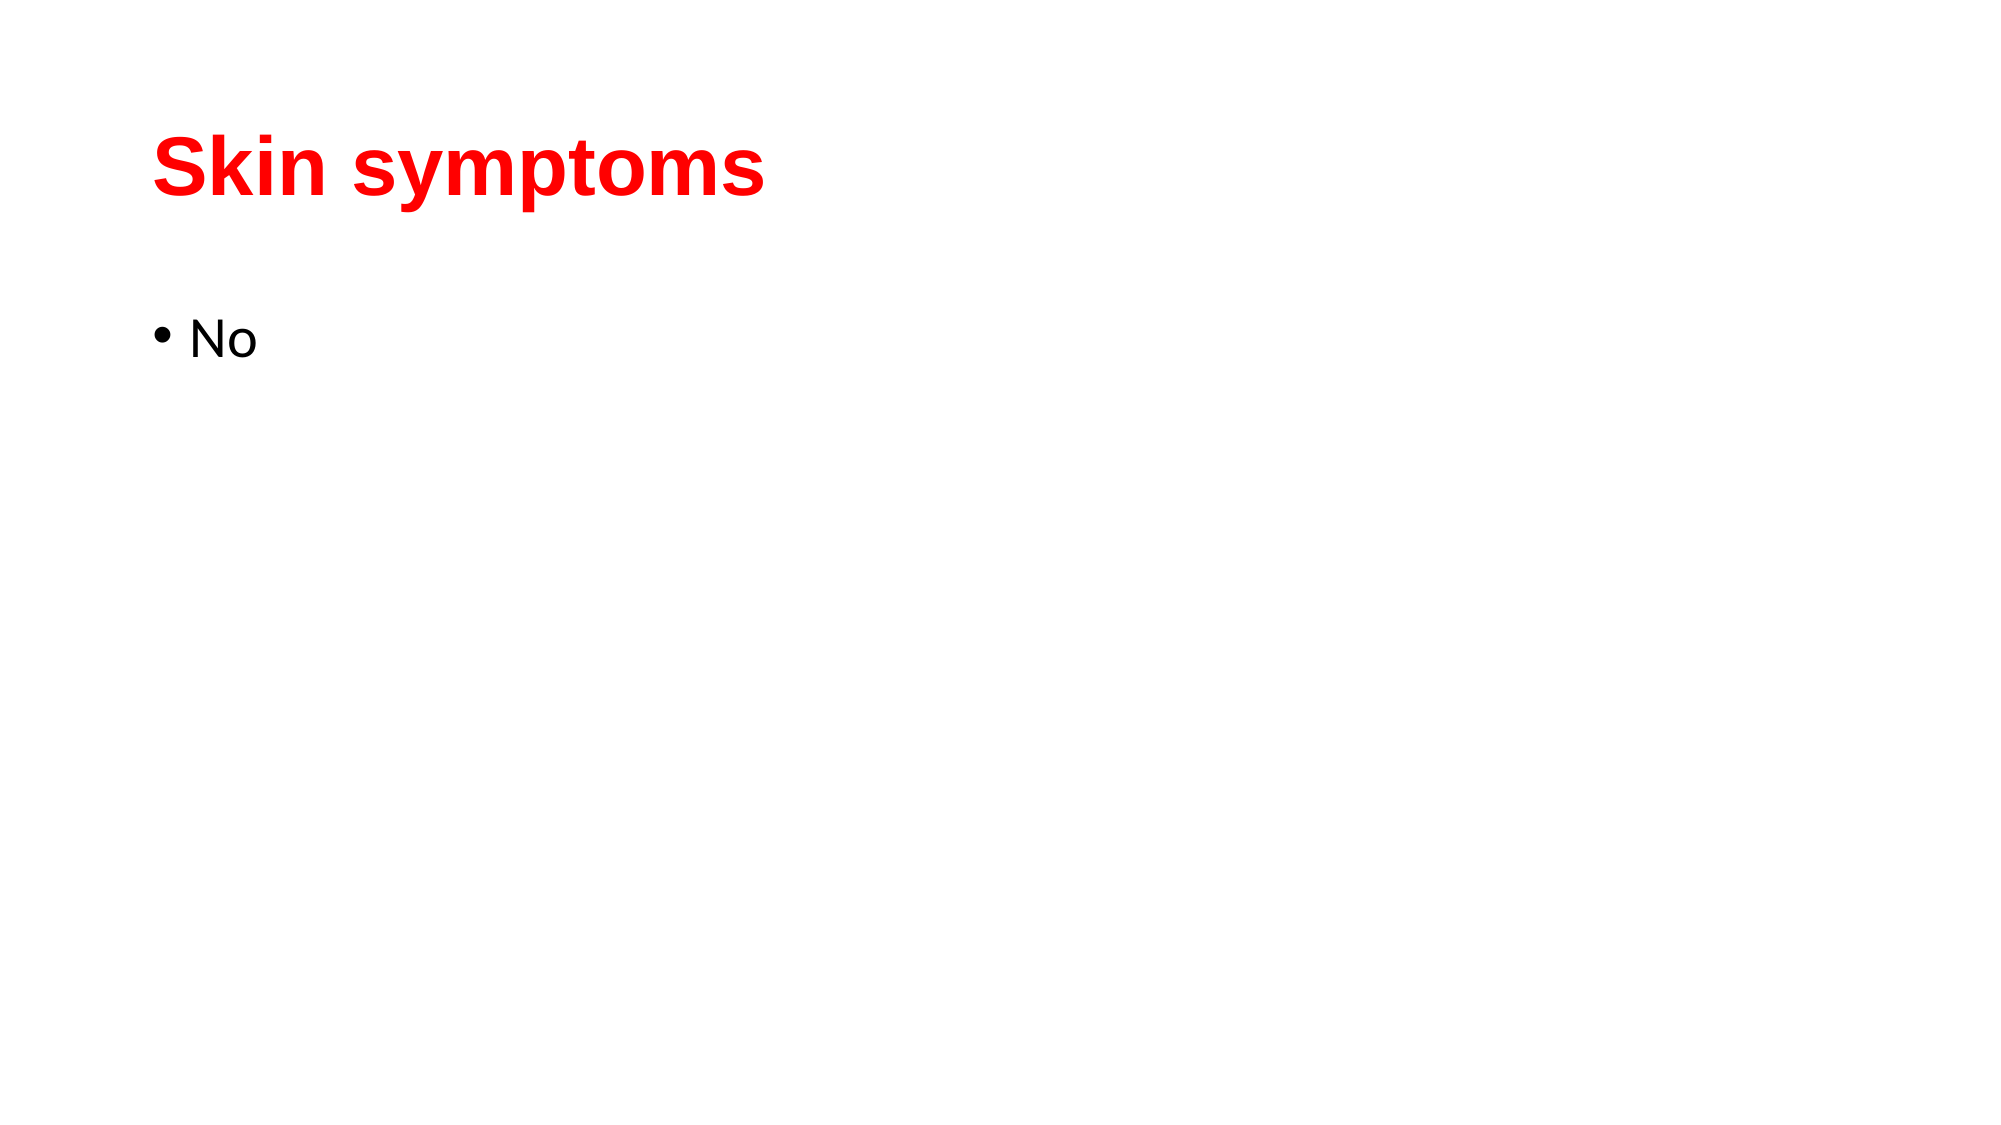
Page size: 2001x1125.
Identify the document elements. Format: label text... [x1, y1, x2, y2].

list No [137, 299, 1863, 1014]
title Skin symptoms [137, 59, 1863, 278]
